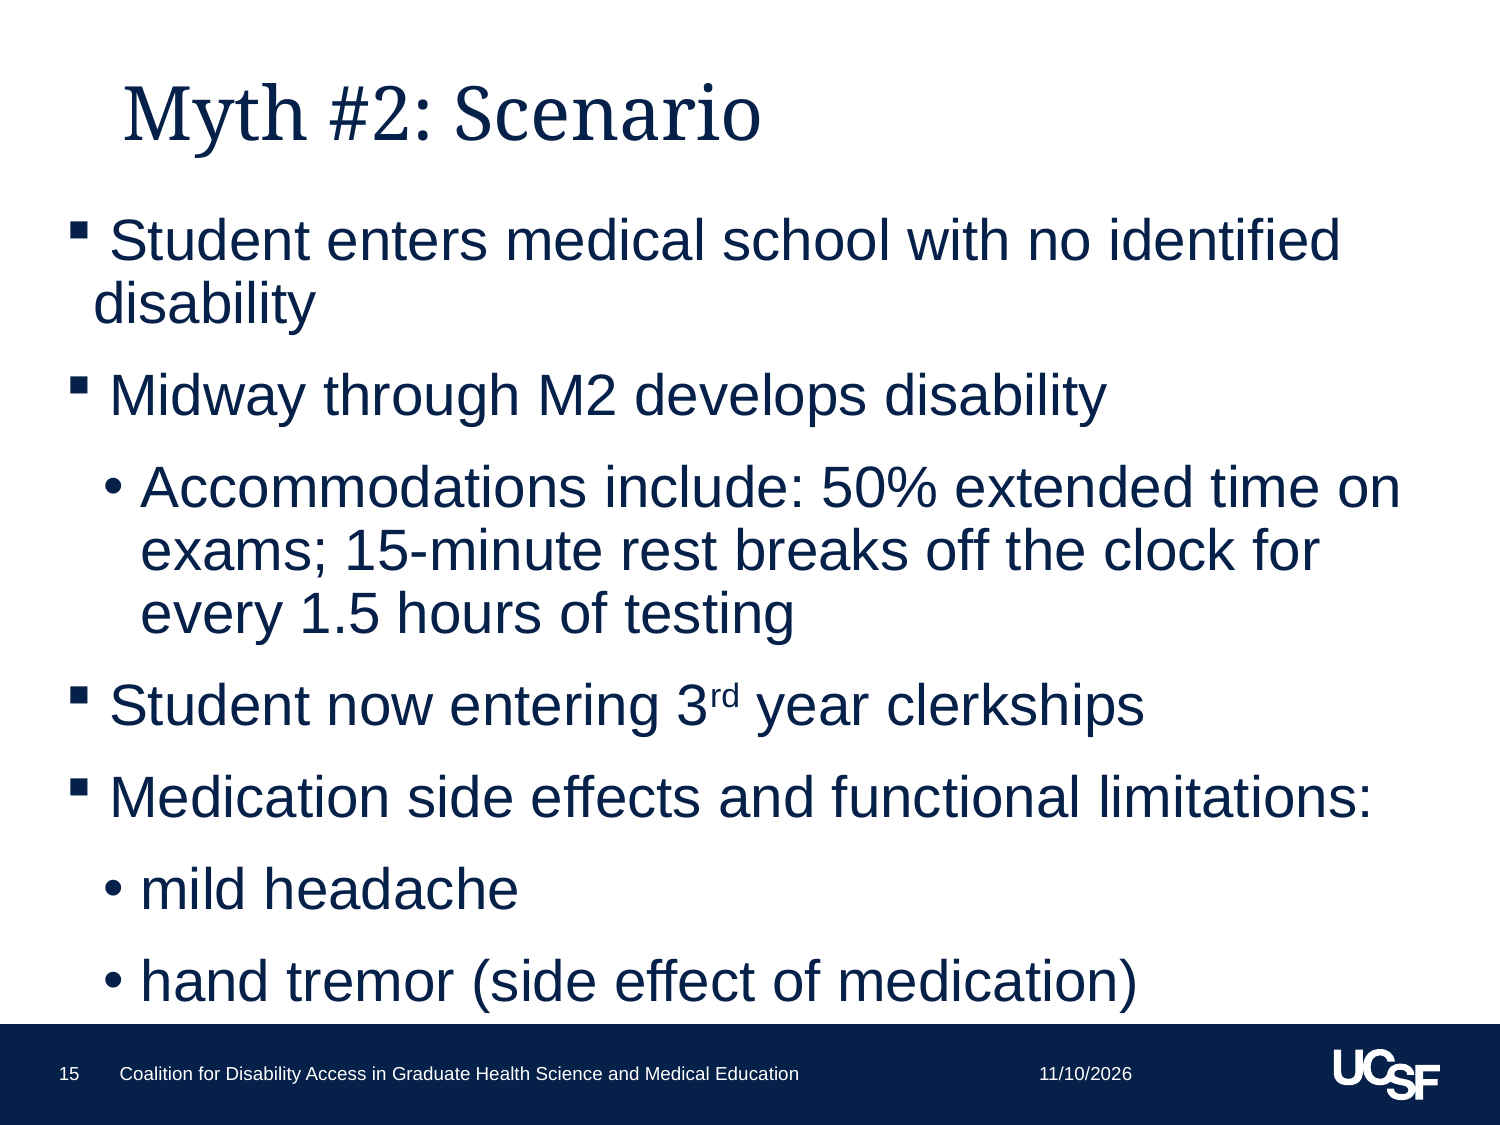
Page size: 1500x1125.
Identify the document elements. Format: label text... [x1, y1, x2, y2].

list Student enters medical school with no identified disability Midway through M2 develops disability Accommodations include: 50% extended time on exams; 15-minute rest breaks off the clock for every 1.5 hours of testing Student now entering 3rd year clerkships Medication side effects and functional limitations: mild headache hand tremor (side effect of medication) [50, 202, 1475, 1006]
slide_number 15 [58, 1058, 100, 1085]
footer Coalition for Disability Access in Graduate Health Science and Medical Education [119, 1061, 827, 1084]
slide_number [1039, 1058, 1192, 1084]
title Myth #2: Scenario [107, 71, 1435, 167]
